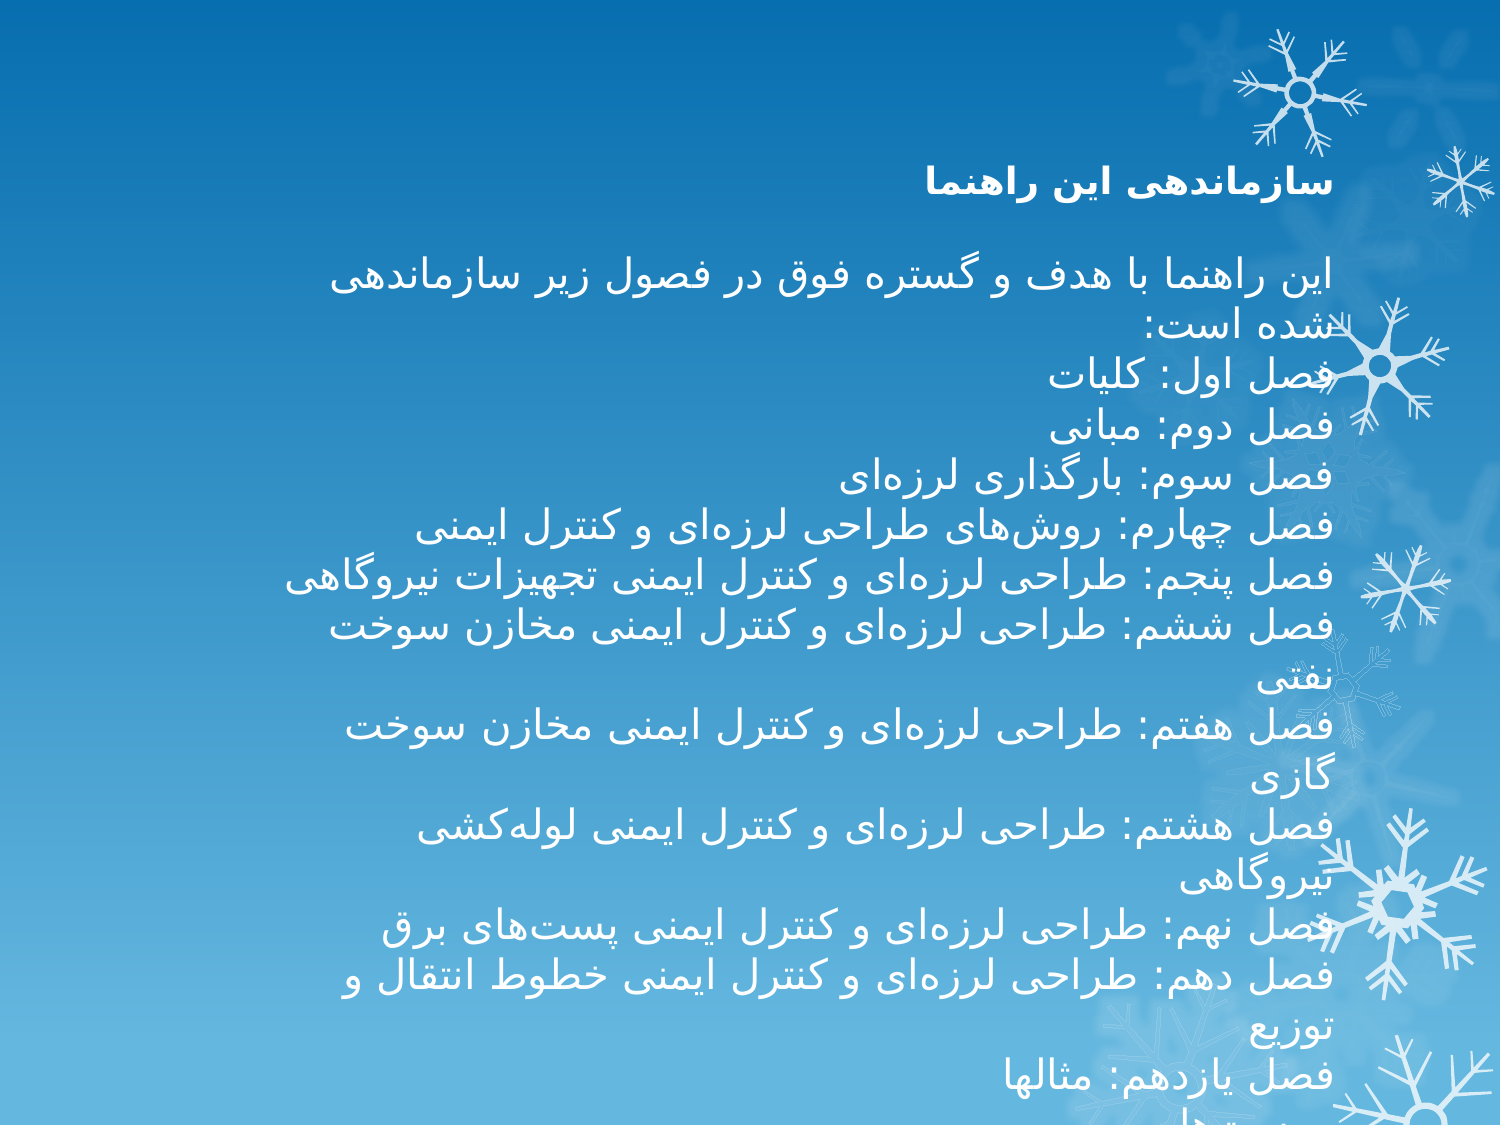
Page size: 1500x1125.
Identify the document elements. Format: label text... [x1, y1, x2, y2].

text_box سازماندهی این راهنما این راهنما با هدف و گستره فوق در فصول زیر سازماندهی شده است: فصل اول: کلیات فصل دوم: مبانی فصل سوم: بارگذاری لرزه‌ای فصل چهارم: روش‌های طراحی لرزه‌ای و کنترل ایمنی فصل پنجم: طراحی لرزه‌ای و کنترل ایمنی تجهیزات نیروگاهی فصل ششم: طراحی لرزه‌ای و کنترل ایمنی مخازن سوخت نفتی فصل هفتم: طراحی لرزه‌ای و کنترل ایمنی مخازن سوخت گازی فصل هشتم: طراحی لرزه‌ای و کنترل ایمنی لوله‌کشی نیروگاهی فصل نهم: طراحی لرزه‌ای و کنترل ایمنی پست‌های برق فصل دهم: طراحی لرزه‌ای و کنترل ایمنی خطوط انتقال و توزیع فصل یازدهم:‌ مثالها پیوست‌ها [249, 149, 1350, 1125]
